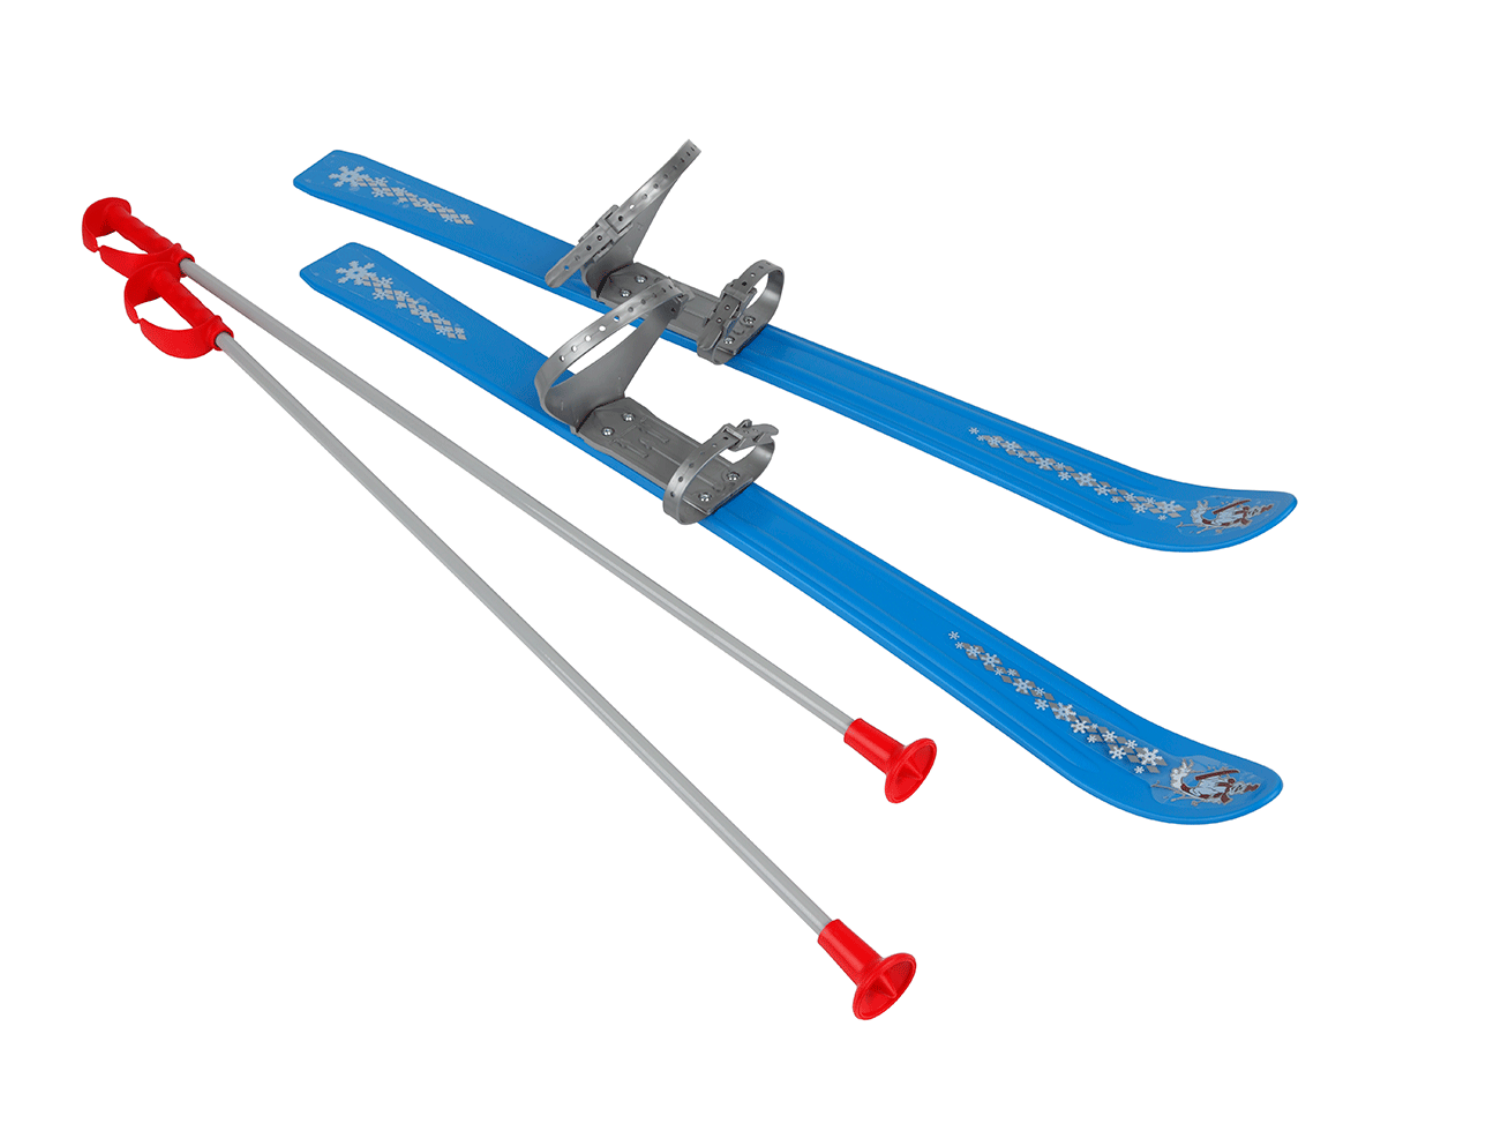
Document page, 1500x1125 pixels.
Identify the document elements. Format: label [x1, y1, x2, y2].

picture [0, 62, 1500, 1063]
